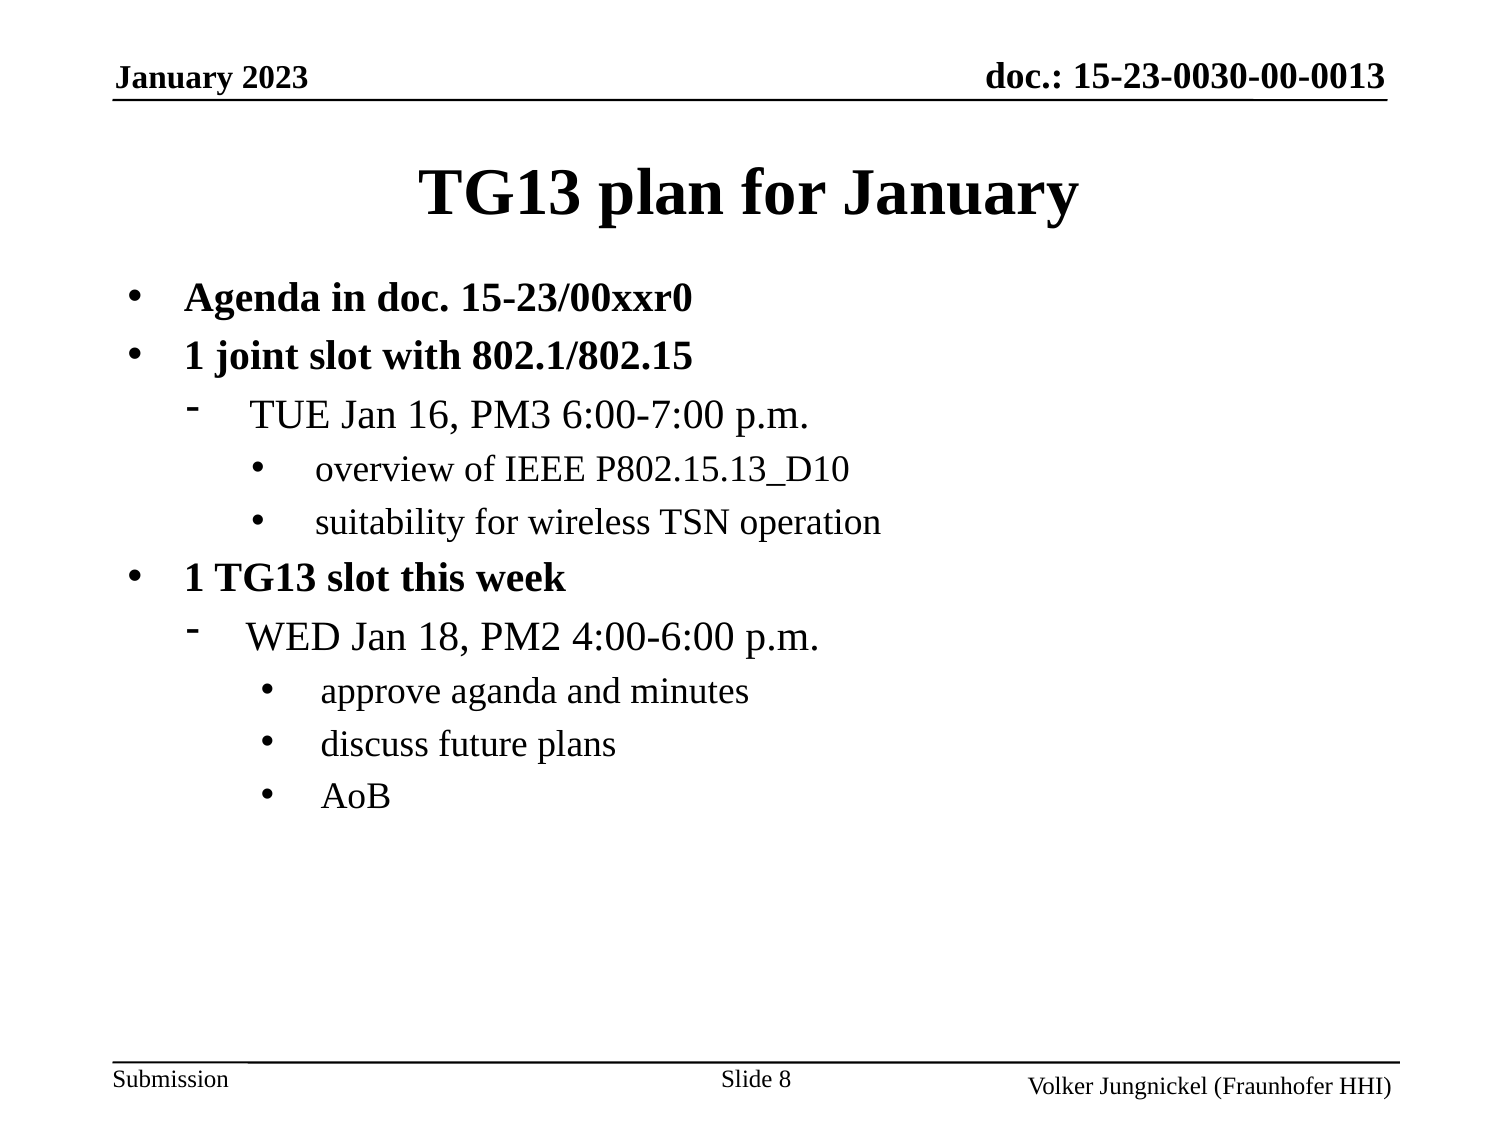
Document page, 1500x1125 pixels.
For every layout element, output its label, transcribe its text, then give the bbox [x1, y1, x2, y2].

footer Volker Jungnickel (Fraunhofer HHI) [1012, 1062, 1439, 1100]
slide_number Slide 8 [711, 1061, 801, 1093]
text_box Agenda in doc. 15-23/00xxr0 1 joint slot with 802.1/802.15 TUE Jan 16, PM3 6:00-7:00 p.m. overview of IEEE P802.15.13_D10 suitability for wireless TSN operation 1 TG13 slot this week WED Jan 18, PM2 4:00-6:00 p.m. approve aganda and minutes discuss future plans AoB [112, 262, 1450, 1038]
text_box TG13 plan for January [112, 99, 1388, 275]
